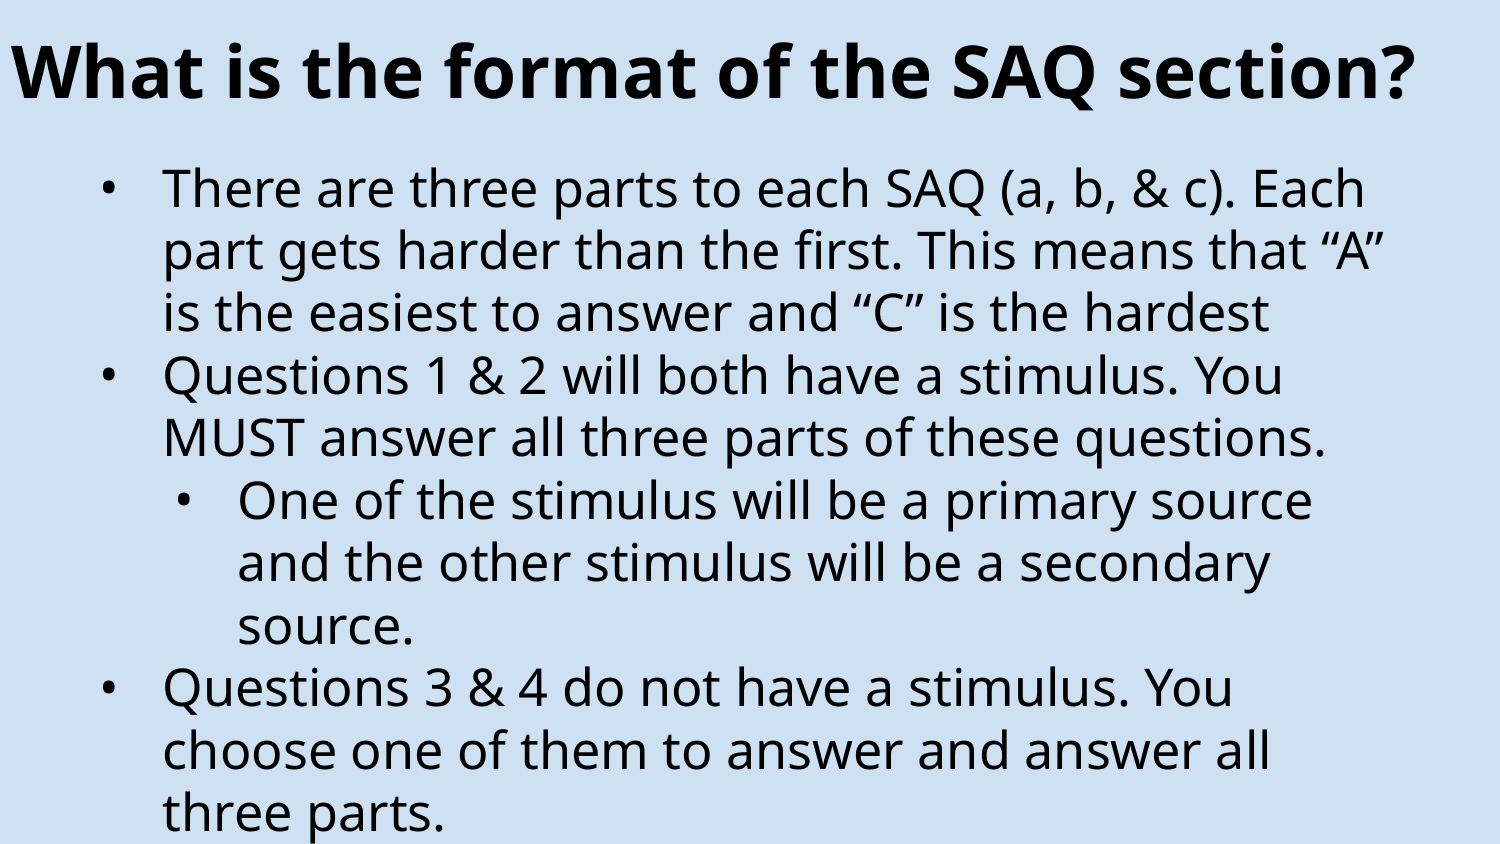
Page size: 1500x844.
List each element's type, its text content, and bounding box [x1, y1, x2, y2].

list There are three parts to each SAQ (a, b, & c). Each part gets harder than the first. This means that “A” is the easiest to answer and “C” is the hardest Questions 1 & 2 will both have a stimulus. You MUST answer all three parts of these questions. One of the stimulus will be a primary source and the other stimulus will be a secondary source. Questions 3 & 4 do not have a stimulus. You choose one of them to answer and answer all three parts. [76, 149, 1426, 715]
title What is the format of the SAQ section? [0, 18, 1500, 121]
